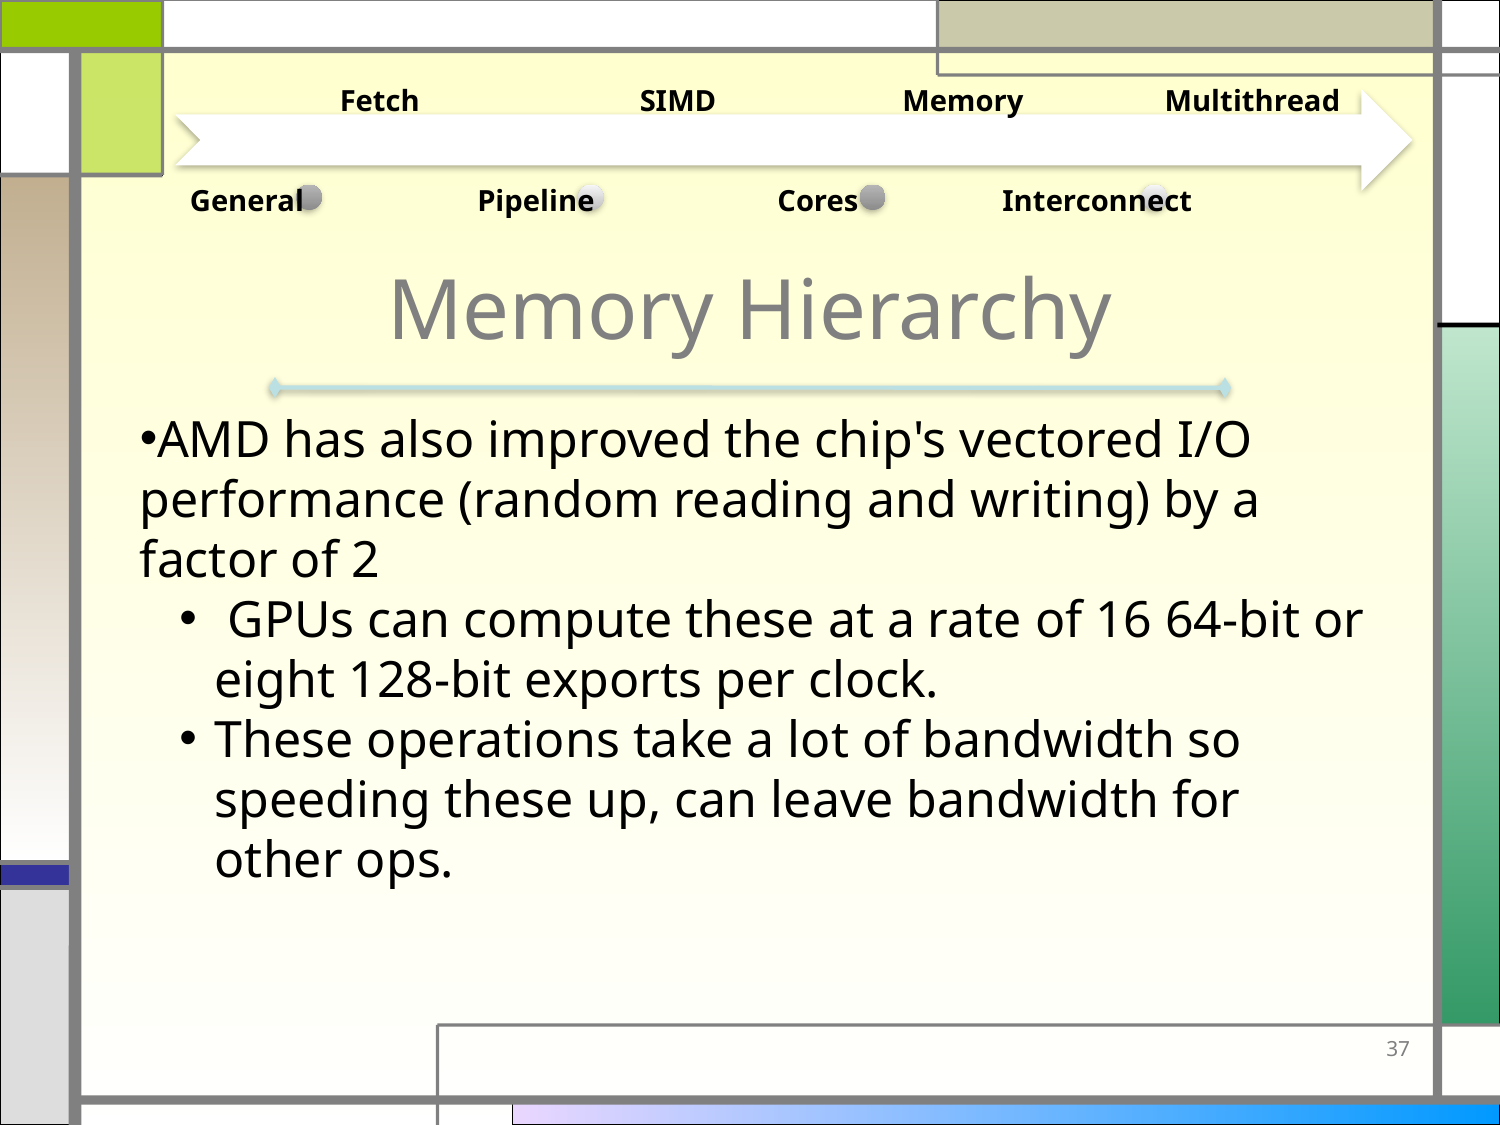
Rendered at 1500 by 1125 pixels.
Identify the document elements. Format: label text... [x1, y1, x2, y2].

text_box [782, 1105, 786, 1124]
slide_number 37 [1074, 1027, 1426, 1092]
title Memory Hierarchy [112, 212, 1388, 401]
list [174, 12, 1413, 268]
text_box AMD has also improved the chip's vectored I/O performance (random reading and writing) by a factor of 2 GPUs can compute these at a rate of 16 64-bit or eight 128-bit exports per clock. These operations take a lot of bandwidth so speeding these up, can leave bandwidth for other ops. [124, 399, 1388, 895]
